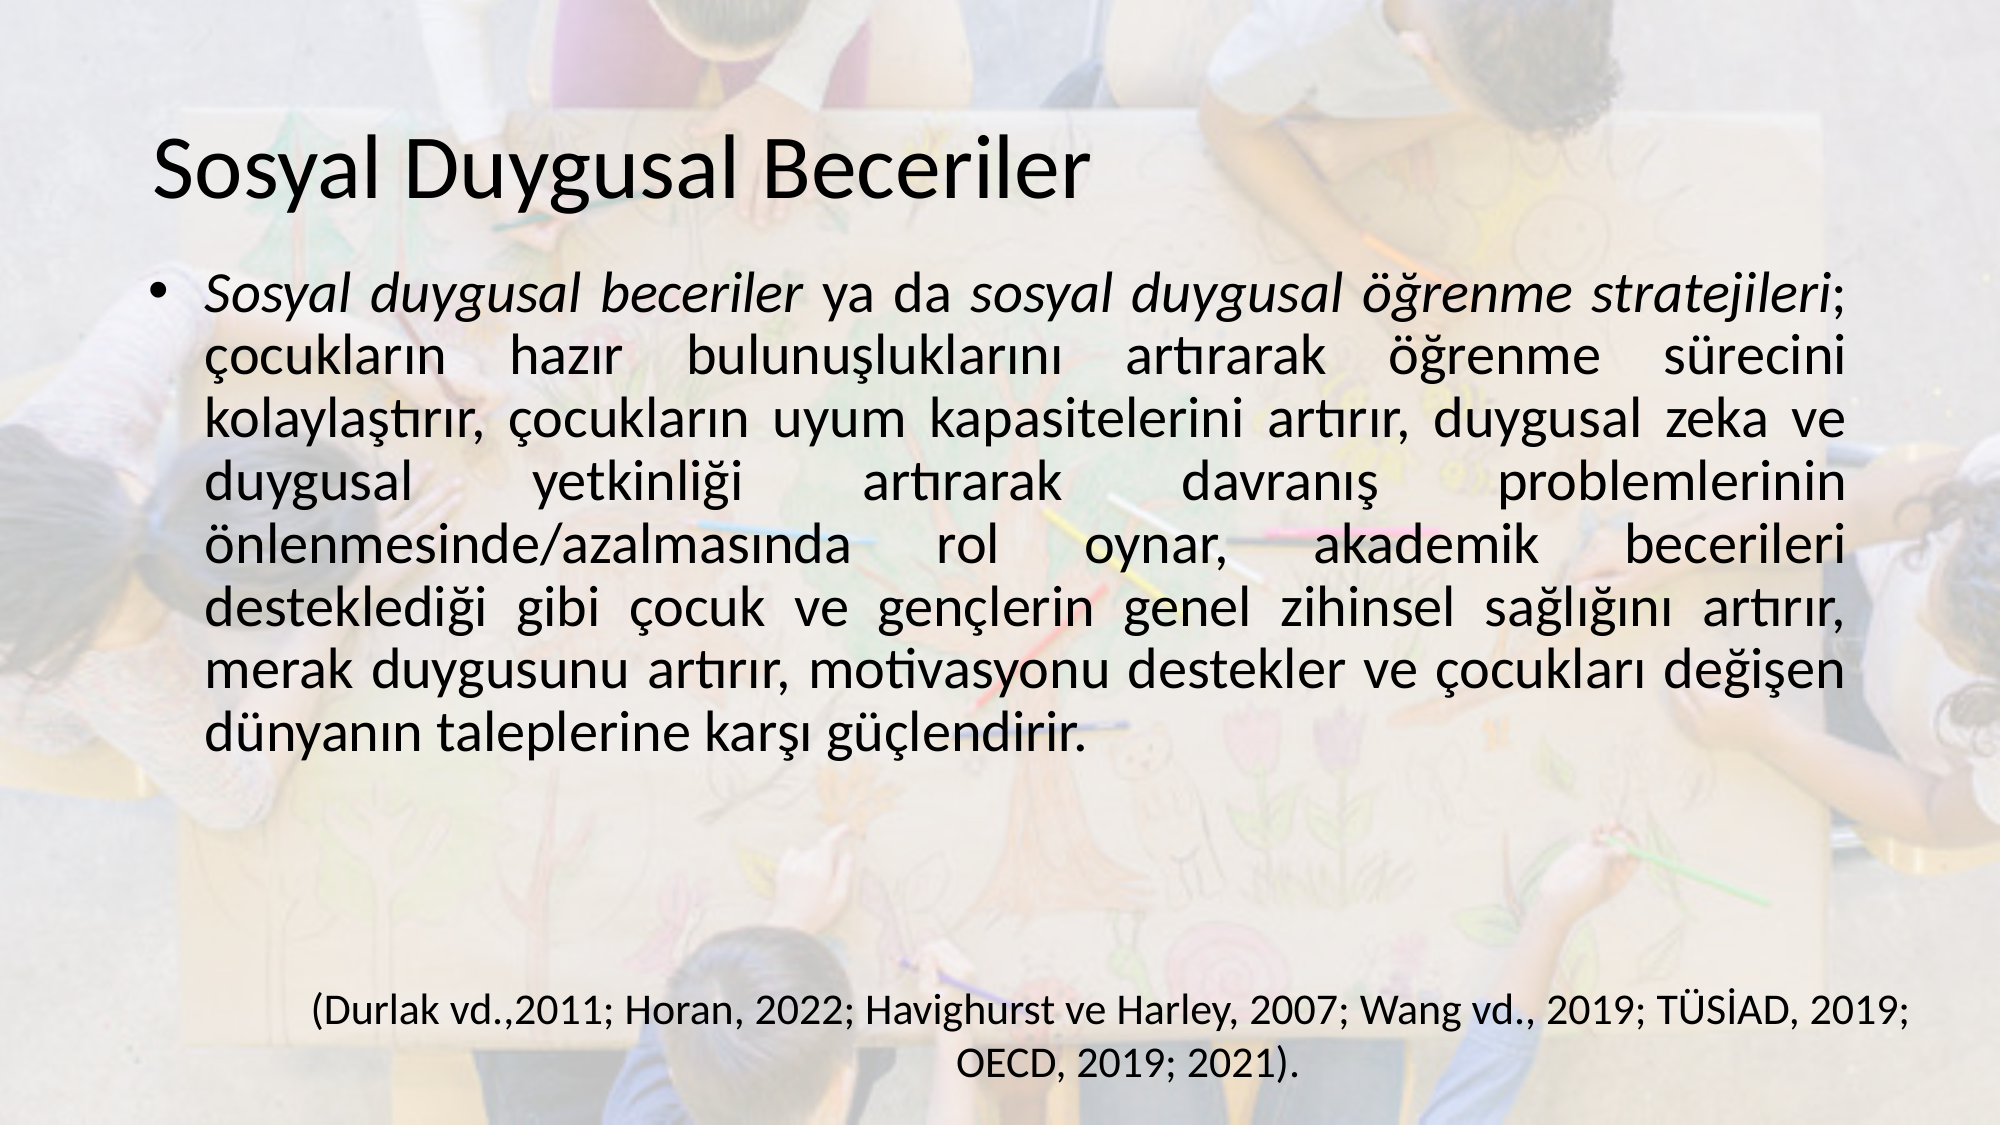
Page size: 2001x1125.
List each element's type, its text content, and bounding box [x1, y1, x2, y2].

list Sosyal duygusal beceriler ya da sosyal duygusal öğrenme stratejileri; çocukların hazır bulunuşluklarını artırarak öğrenme sürecini kolaylaştırır, çocukların uyum kapasitelerini artırır, duygusal zeka ve duygusal yetkinliği artırarak davranış problemlerinin önlenmesinde/azalmasında rol oynar, akademik becerileri desteklediği gibi çocuk ve gençlerin genel zihinsel sağlığını artırır, merak duygusunu artırır, motivasyonu destekler ve çocukları değişen dünyanın taleplerine karşı güçlendirir. [114, 254, 1863, 918]
title Sosyal Duygusal Beceriler [137, 59, 1863, 254]
text_box (Durlak vd.,2011; Horan, 2022; Havighurst ve Harley, 2007; Wang vd., 2019; TÜSİAD, 2019; OECD, 2019; 2021). [233, 972, 1959, 1094]
